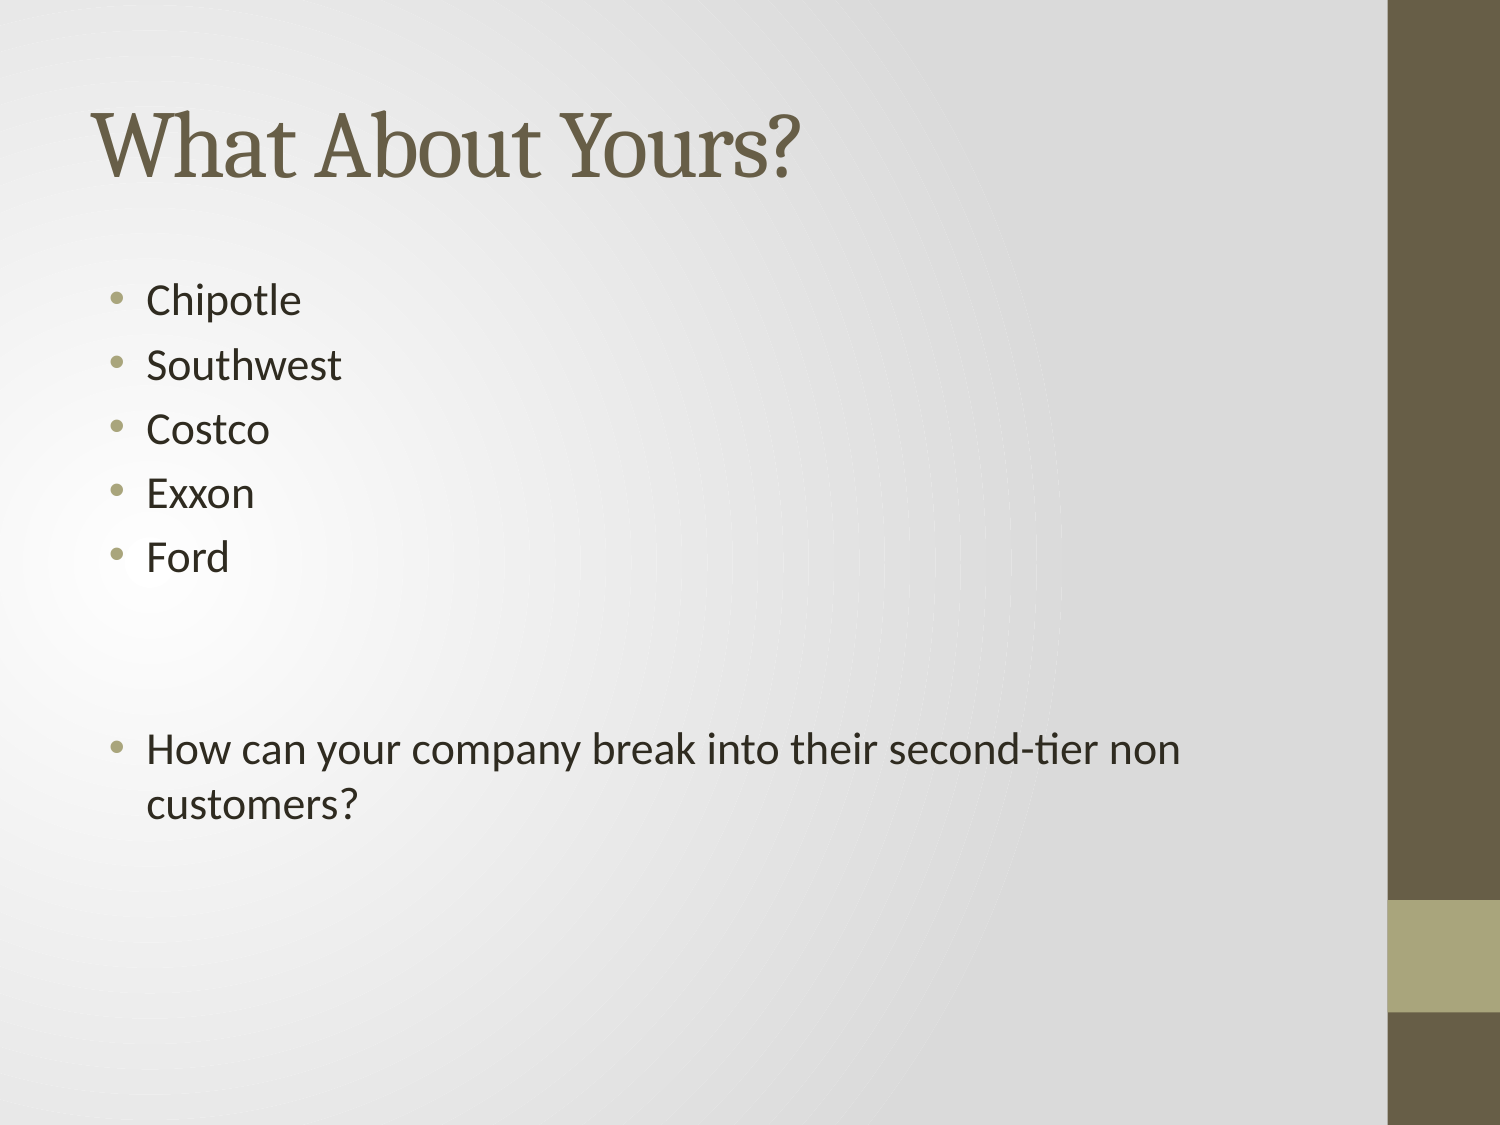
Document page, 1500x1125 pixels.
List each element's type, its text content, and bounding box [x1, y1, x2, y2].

list Chipotle Southwest Costco Exxon Ford How can your company break into their second-tier non customers? [75, 262, 1325, 1050]
title What About Yours? [75, 45, 1325, 233]
